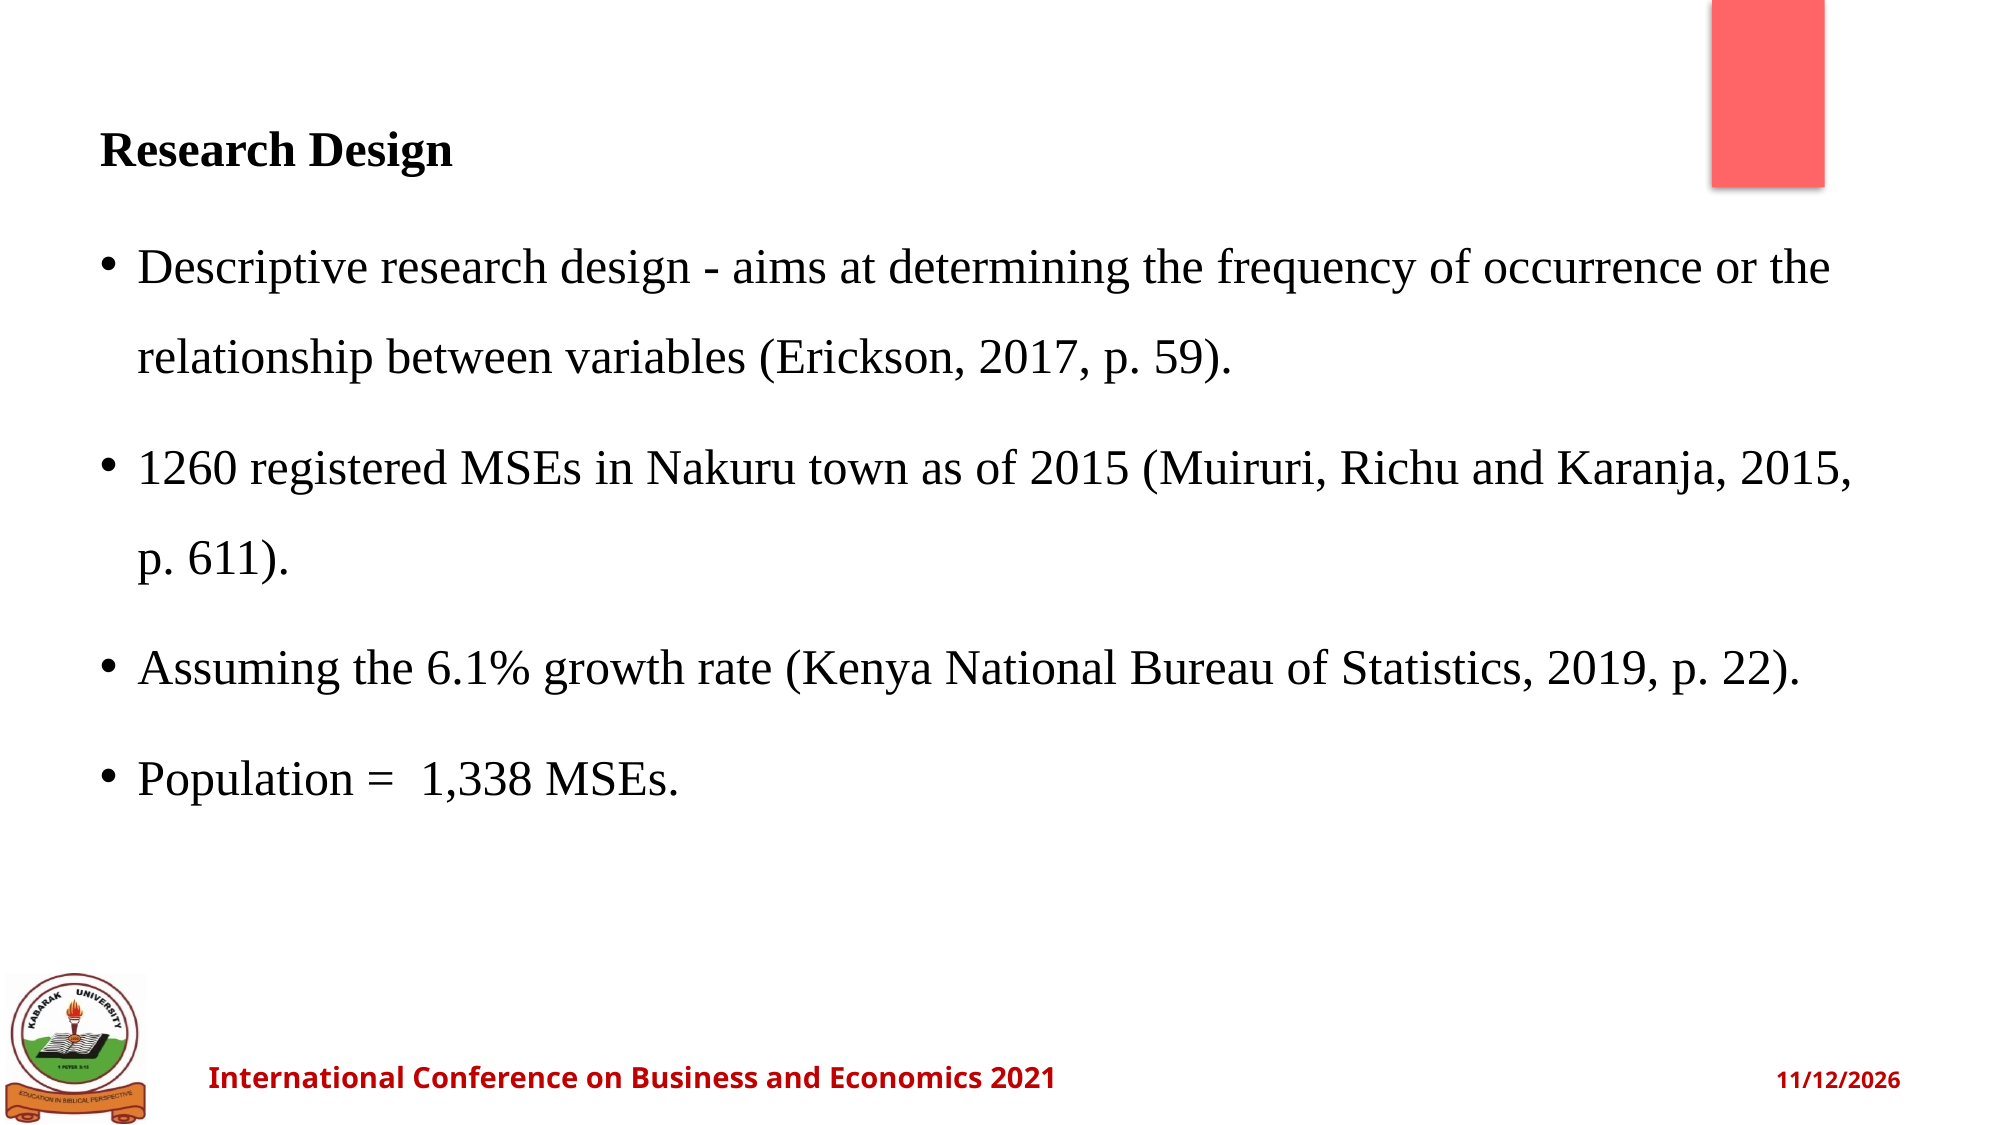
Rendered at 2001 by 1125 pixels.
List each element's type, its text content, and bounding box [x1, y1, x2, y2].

picture [5, 973, 146, 1124]
text_box International Conference on Business and Economics 2021 9/27/2021 [193, 1055, 1950, 1099]
subtitle Descriptive research design - aims at determining the frequency of occurrence or the relationship between variables (Erickson, 2017, p. 59). 1260 registered MSEs in Nakuru town as of 2015 (Muiruri, Richu and Karanja, 2015, p. 611). Assuming the 6.1% growth rate (Kenya National Bureau of Statistics, 2019, p. 22). Population = 1,338 MSEs. [99, 200, 1900, 862]
title Research Design [99, 116, 1900, 177]
